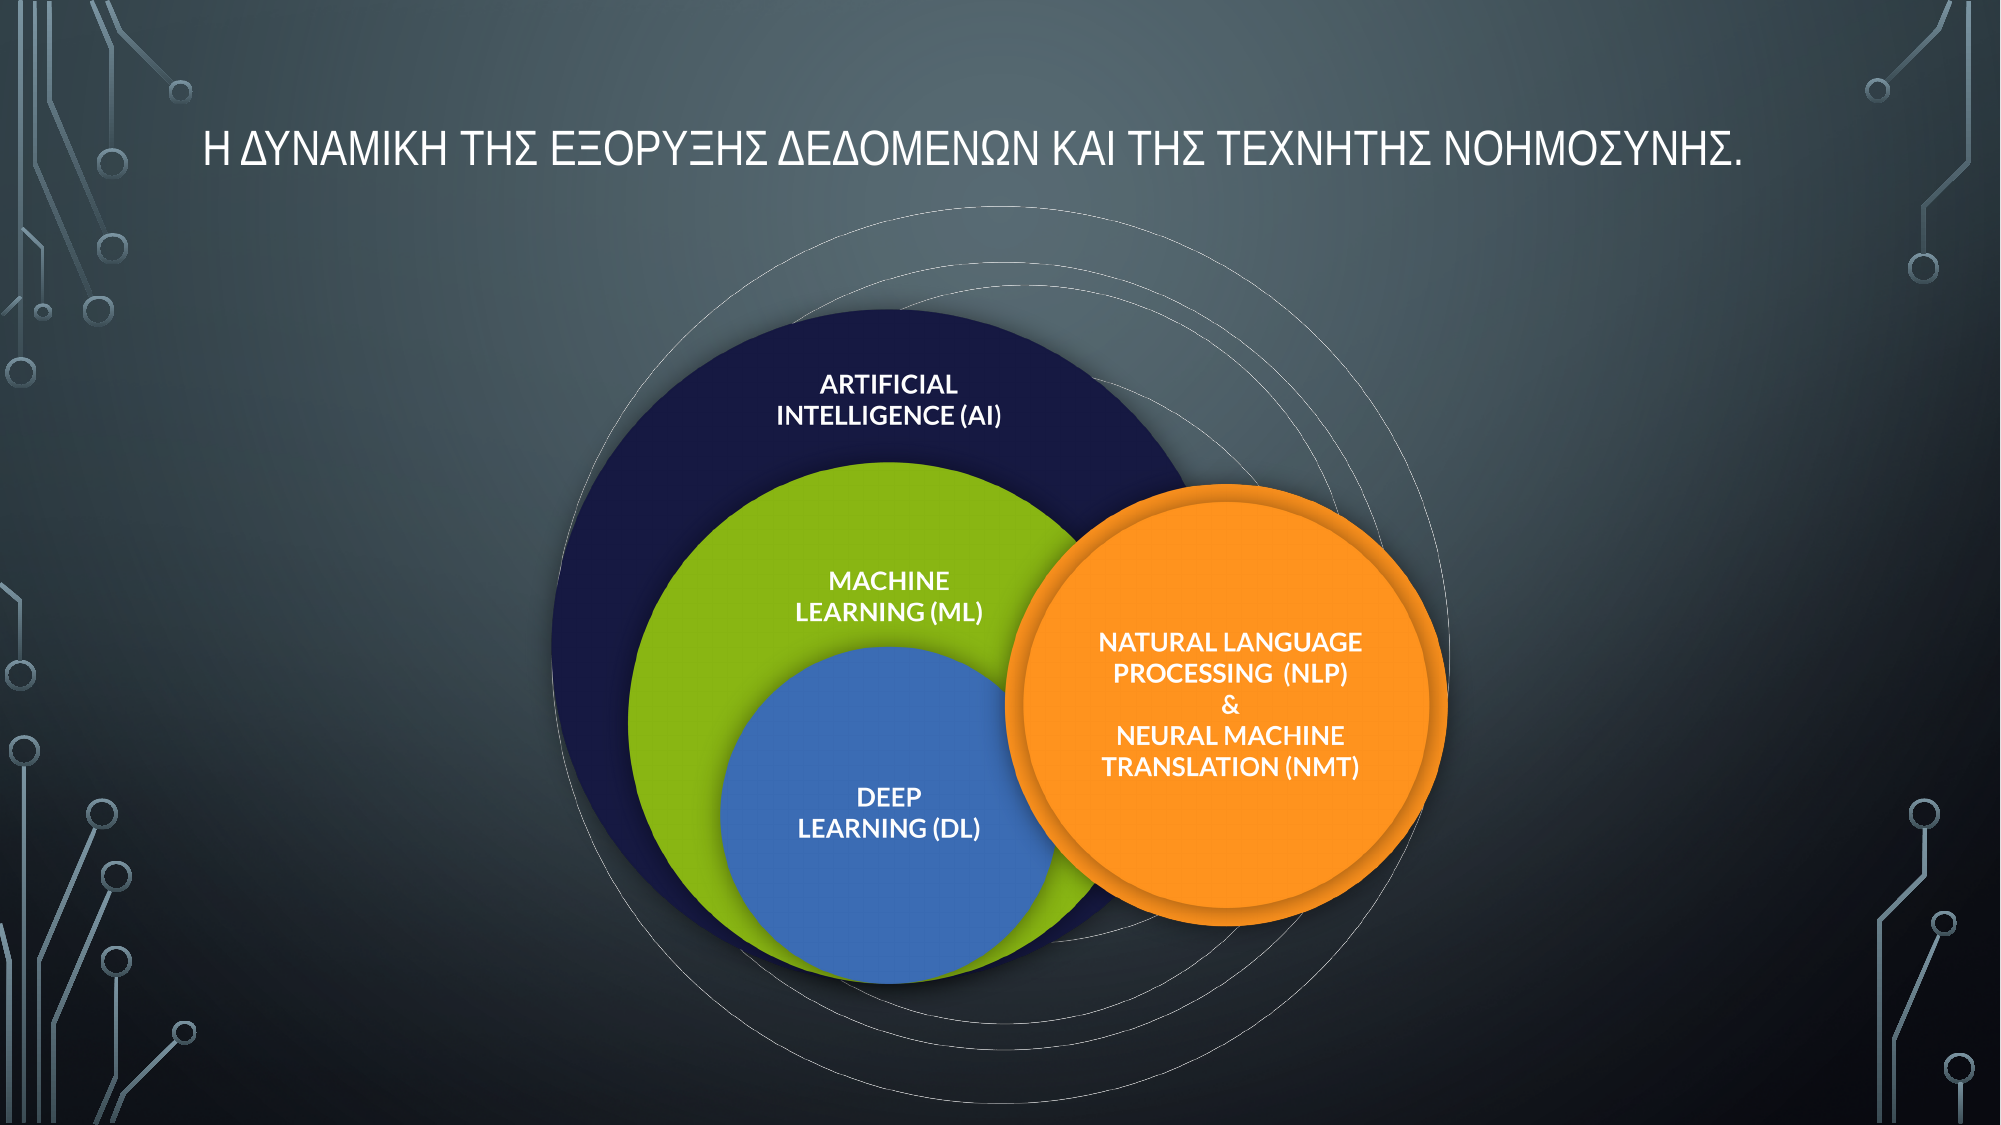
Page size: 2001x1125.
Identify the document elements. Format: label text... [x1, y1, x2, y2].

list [516, 206, 1484, 1105]
title Η δυναμικη της εξoρυξης δεδομeνων και της τεχνητhς νοημοσyνης. [187, 101, 1813, 311]
